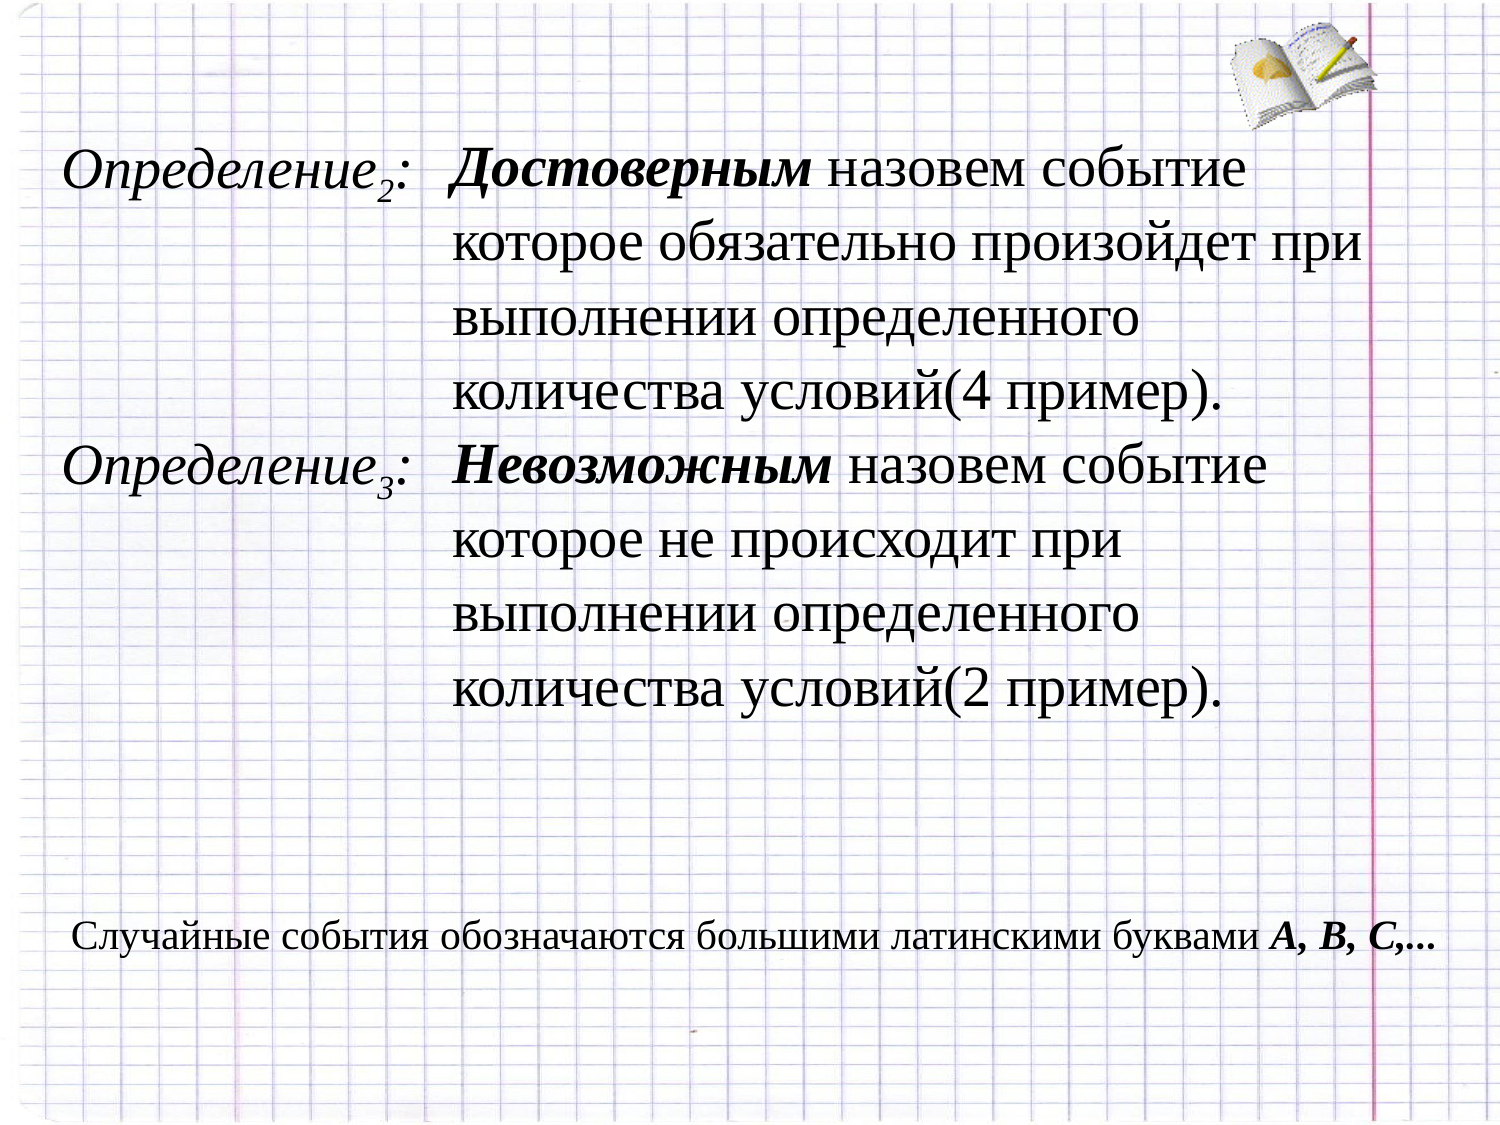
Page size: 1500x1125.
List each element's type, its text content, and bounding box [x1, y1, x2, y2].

table_header Определение2: [50, 125, 441, 422]
table_header Достоверным назовем событие которое обязательно произойдет при выполнении определенного количества условий(4 пример). [441, 125, 1412, 422]
table_cell Определение3: [50, 422, 441, 719]
table_cell Невозможным назовем событие которое не происходит при выполнении определенного количества условий(2 пример). [441, 422, 1412, 719]
text_box Случайные события обозначаются большими латинскими буквами A, B, C,… [56, 900, 1452, 966]
picture [0, 0, 1500, 1125]
